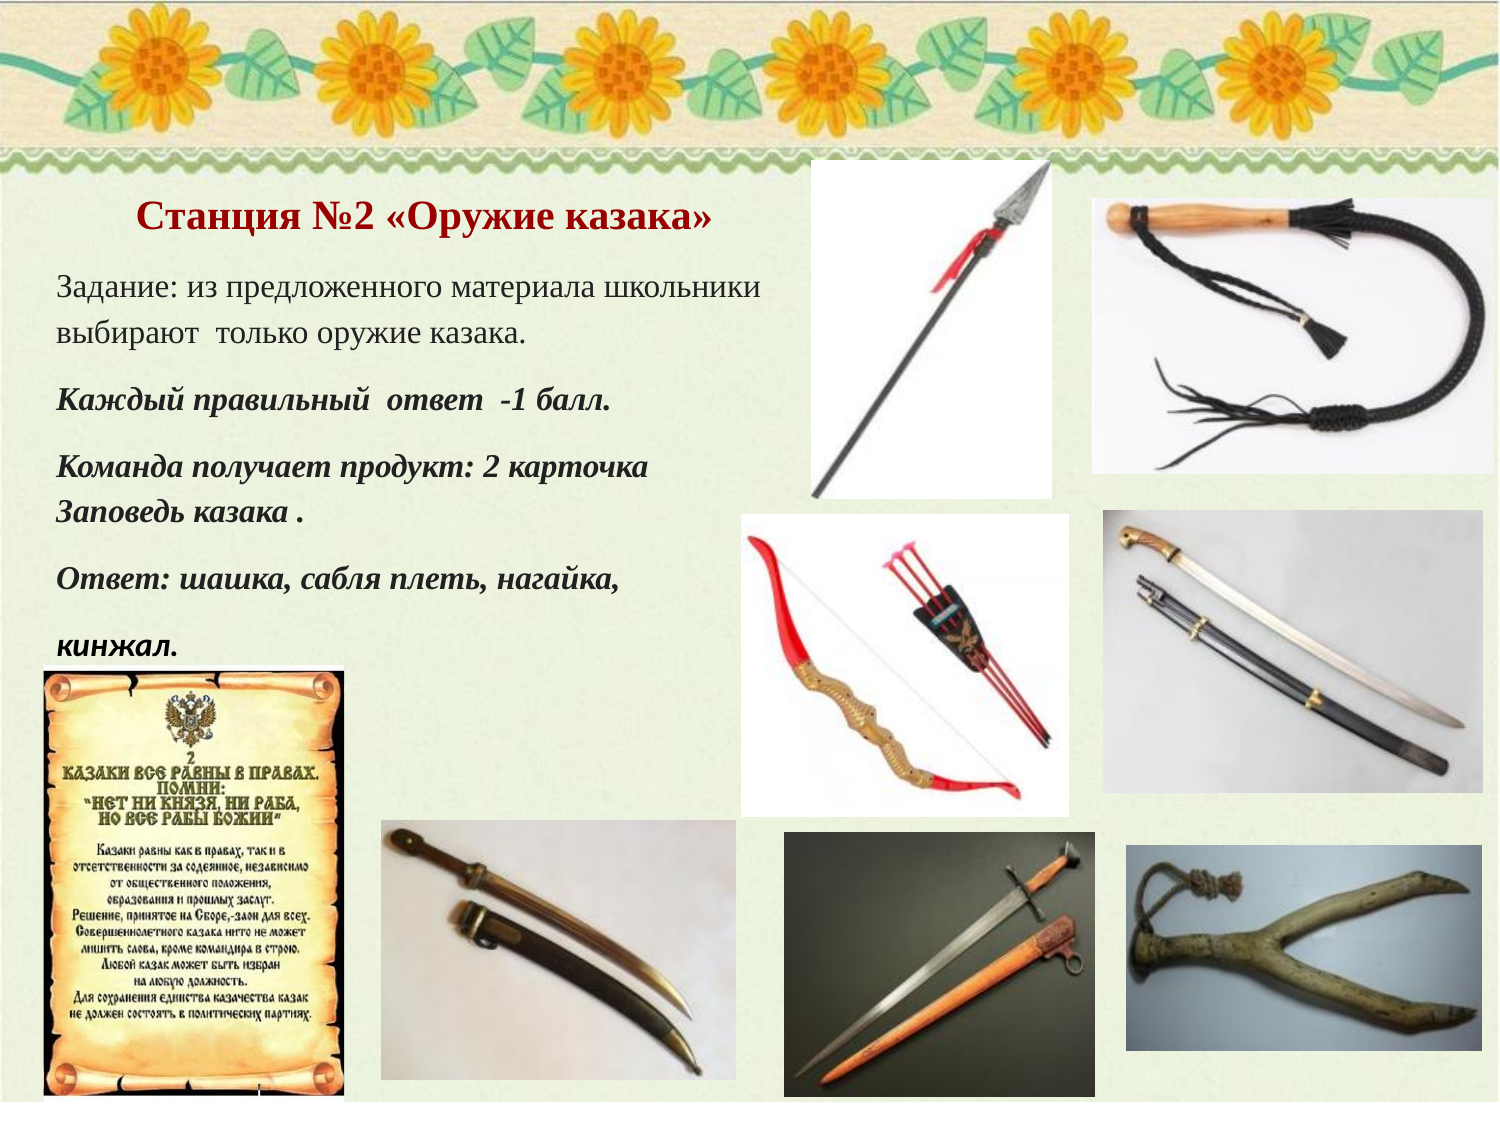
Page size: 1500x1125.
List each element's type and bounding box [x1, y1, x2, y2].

picture [811, 160, 1052, 499]
picture [1126, 845, 1482, 1051]
picture [380, 820, 737, 1081]
picture [43, 664, 345, 1103]
picture [1092, 197, 1494, 474]
picture [784, 832, 1095, 1098]
list [0, 0, 1500, 1103]
picture [1103, 509, 1483, 794]
picture [741, 514, 1070, 817]
